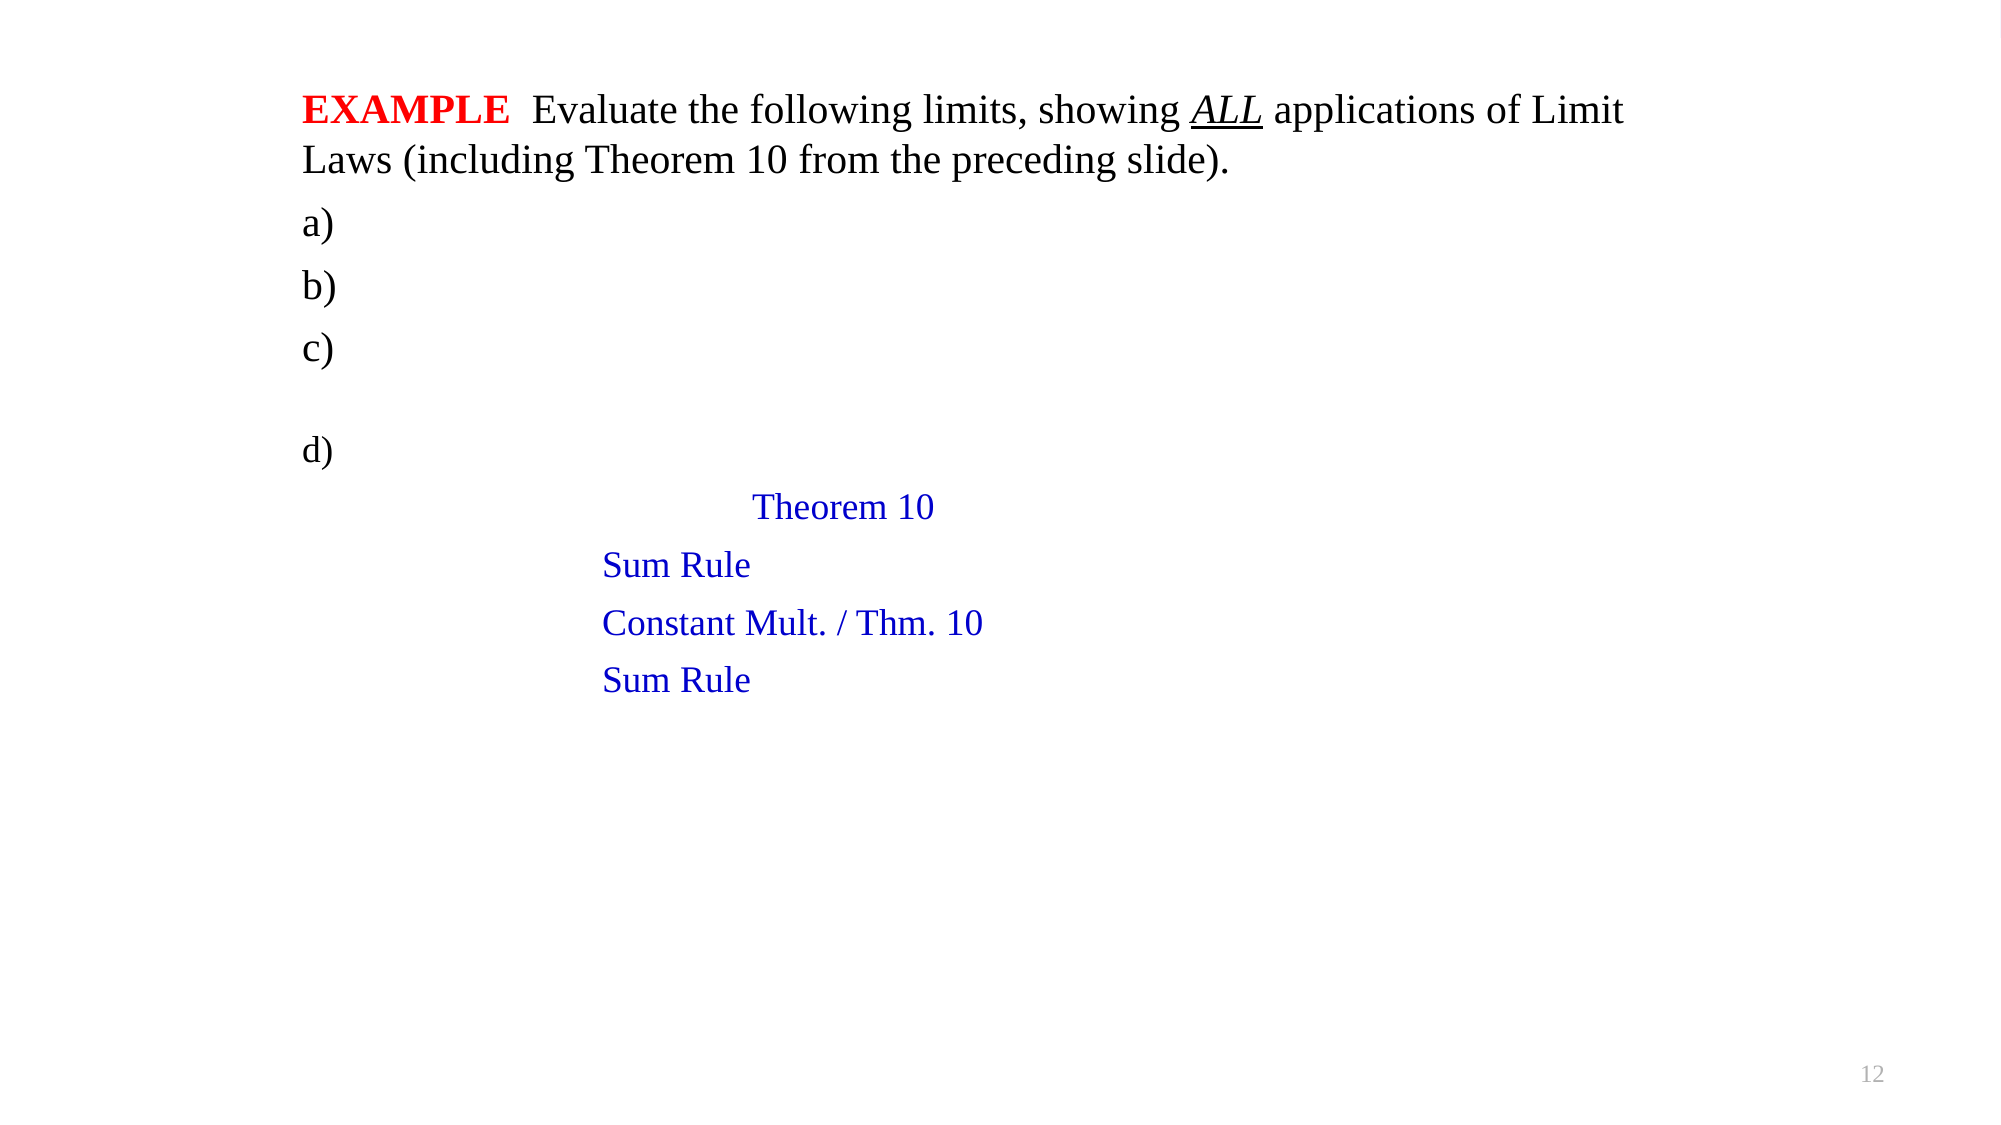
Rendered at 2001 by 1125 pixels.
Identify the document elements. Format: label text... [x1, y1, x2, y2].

slide_number 12 [1433, 1042, 1900, 1103]
